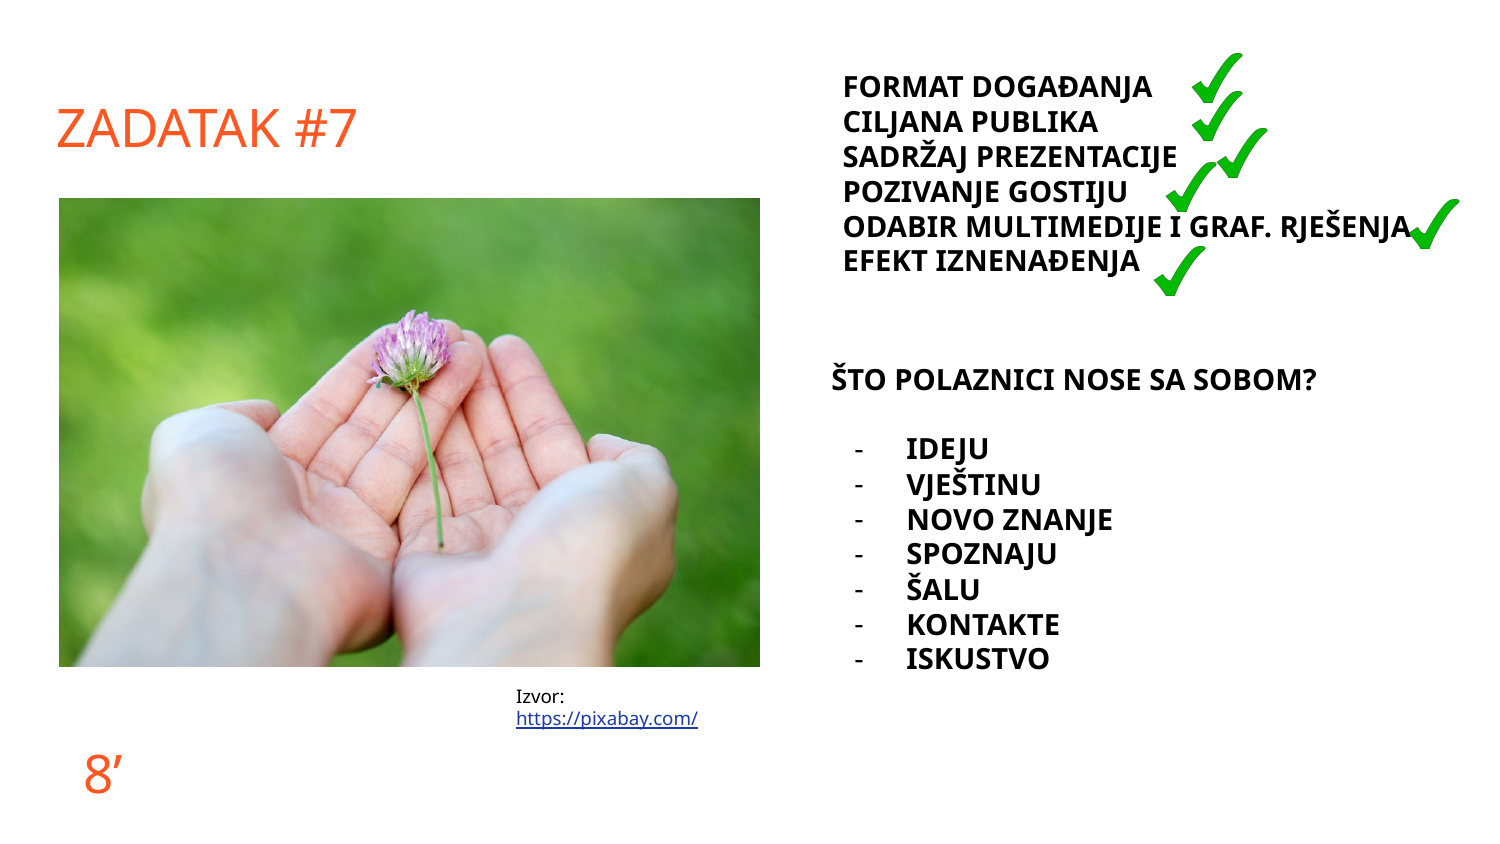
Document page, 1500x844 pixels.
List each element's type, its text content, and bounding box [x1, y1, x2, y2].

picture [1153, 245, 1206, 297]
picture [59, 198, 761, 668]
title ZADATAK #7 [40, 79, 827, 173]
text_box FORMAT DOGAĐANJA CILJANA PUBLIKA SADRŽAJ PREZENTACIJE POZIVANJE GOSTIJU ODABIR MULTIMEDIJE I GRAF. RJEŠENJA EFEKT IZNENAĐENJA [827, 52, 1471, 293]
picture [1165, 52, 1269, 213]
text_box ŠTO POLAZNICI NOSE SA SOBOM? IDEJU VJEŠTINU NOVO ZNANJE SPOZNAJU ŠALU KONTAKTE ISKUSTVO [816, 346, 1460, 691]
title 8’ [25, 725, 182, 820]
picture [1407, 198, 1460, 251]
text_box Izvor: https://pixabay.com/ [500, 674, 760, 748]
